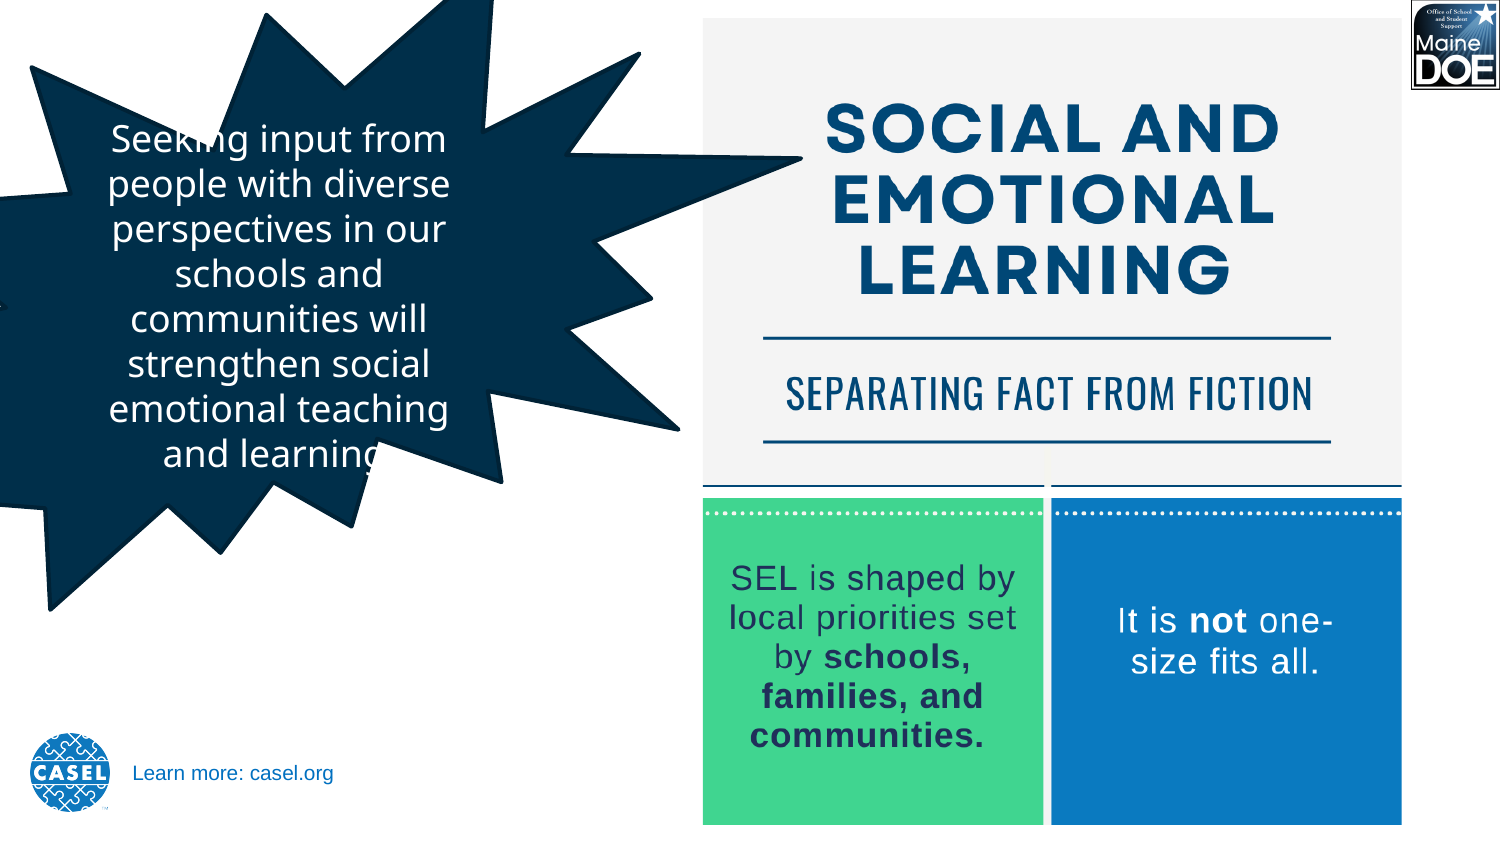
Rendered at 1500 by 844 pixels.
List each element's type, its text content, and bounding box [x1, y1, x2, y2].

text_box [702, 18, 1402, 826]
text_box Seeking input from people with diverse perspectives in our schools and communities will strengthen social emotional teaching and learning. [0, 0, 697, 612]
picture [30, 733, 110, 812]
picture [1411, 0, 1500, 90]
